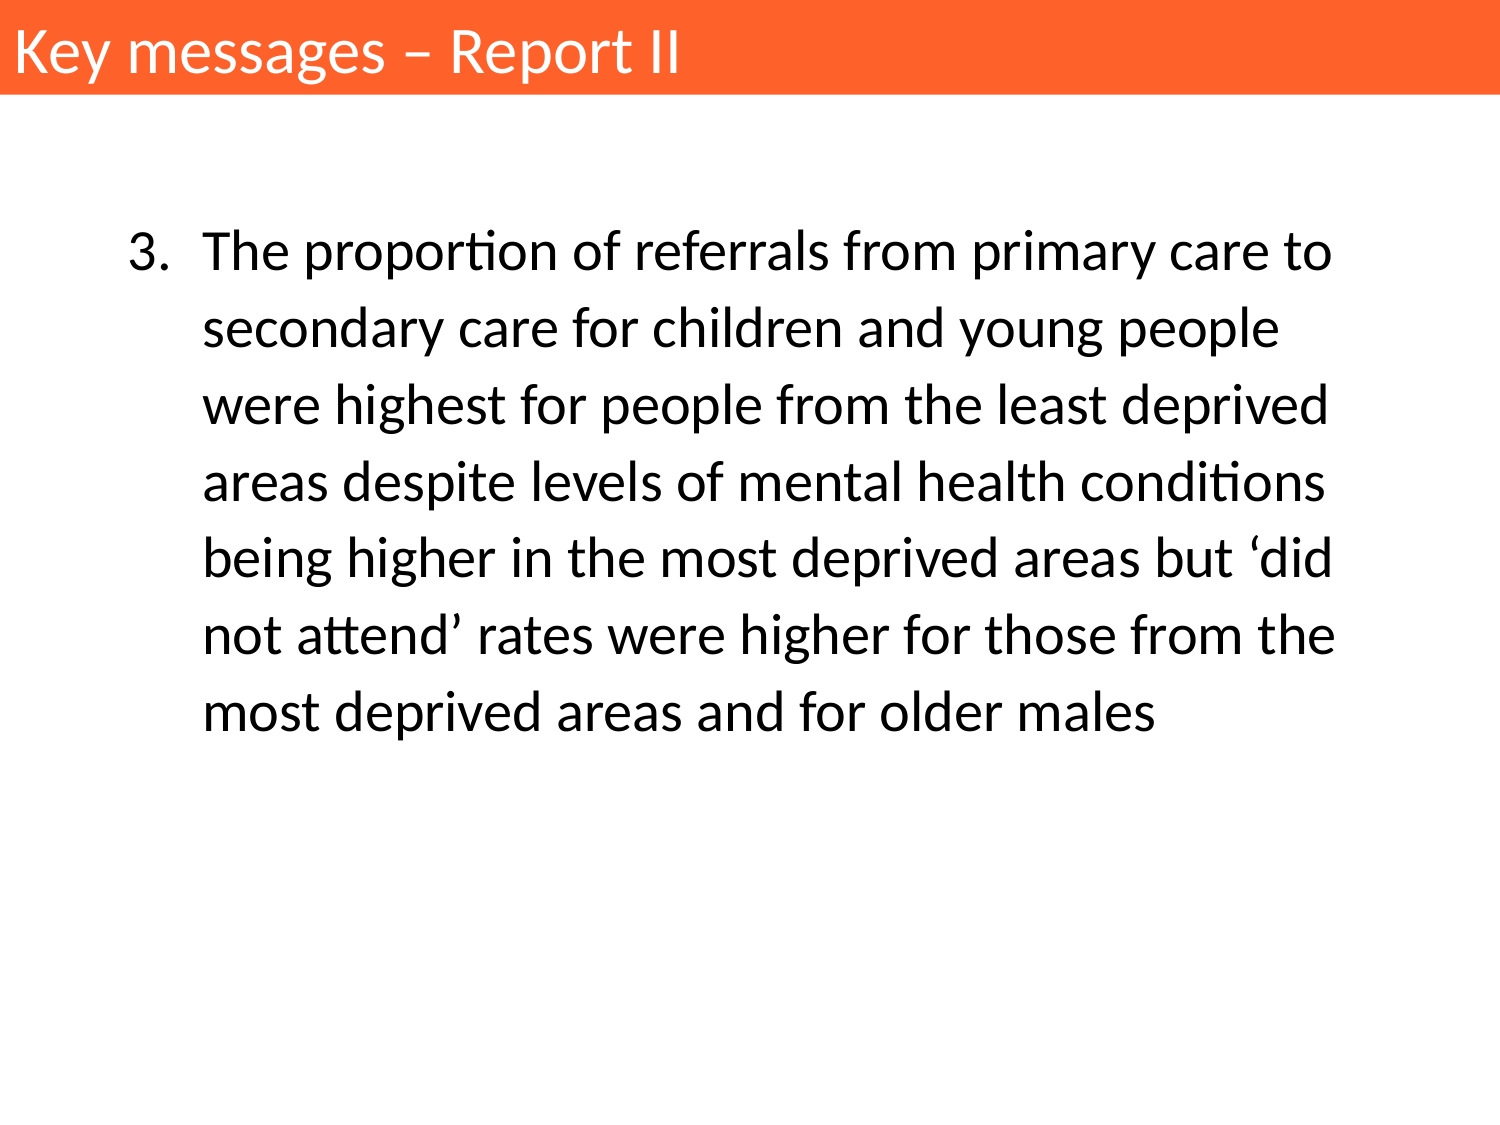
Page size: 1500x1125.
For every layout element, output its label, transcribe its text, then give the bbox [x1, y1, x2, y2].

list The proportion of referrals from primary care to secondary care for children and young people were highest for people from the least deprived areas despite levels of mental health conditions being higher in the most deprived areas but ‘did not attend’ rates were higher for those from the most deprived areas and for older males [112, 197, 1357, 1085]
text_box Key messages – Report II [0, 0, 1500, 95]
